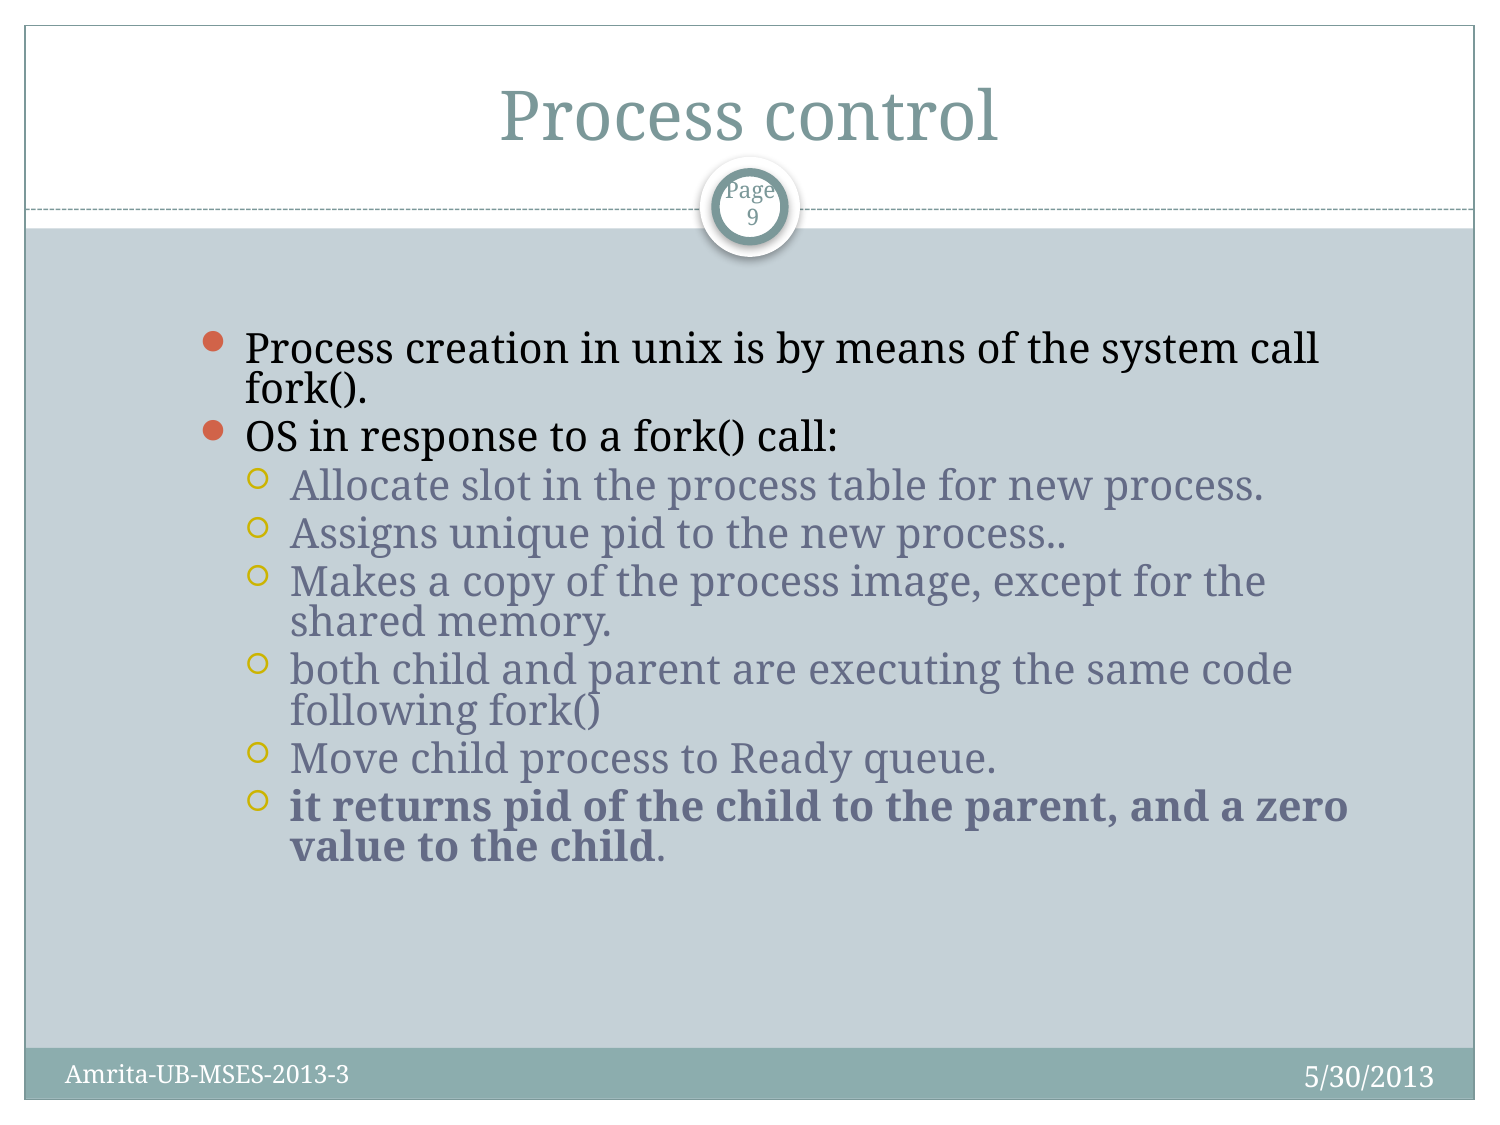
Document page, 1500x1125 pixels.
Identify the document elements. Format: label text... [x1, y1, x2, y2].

slide_number Page 9 [715, 168, 791, 241]
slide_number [950, 1050, 1450, 1111]
list Process creation in unix is by means of the system call fork(). OS in response to a fork() call: Allocate slot in the process table for new process. Assigns unique pid to the new process.. Makes a copy of the process image, except for the shared memory. both child and parent are executing the same code following fork() Move child process to Ready queue. it returns pid of the child to the parent, and a zero value to the child. [184, 323, 1389, 938]
title Process control [49, 37, 1450, 162]
footer Amrita-UB-MSES-2013-3 [50, 1051, 638, 1112]
